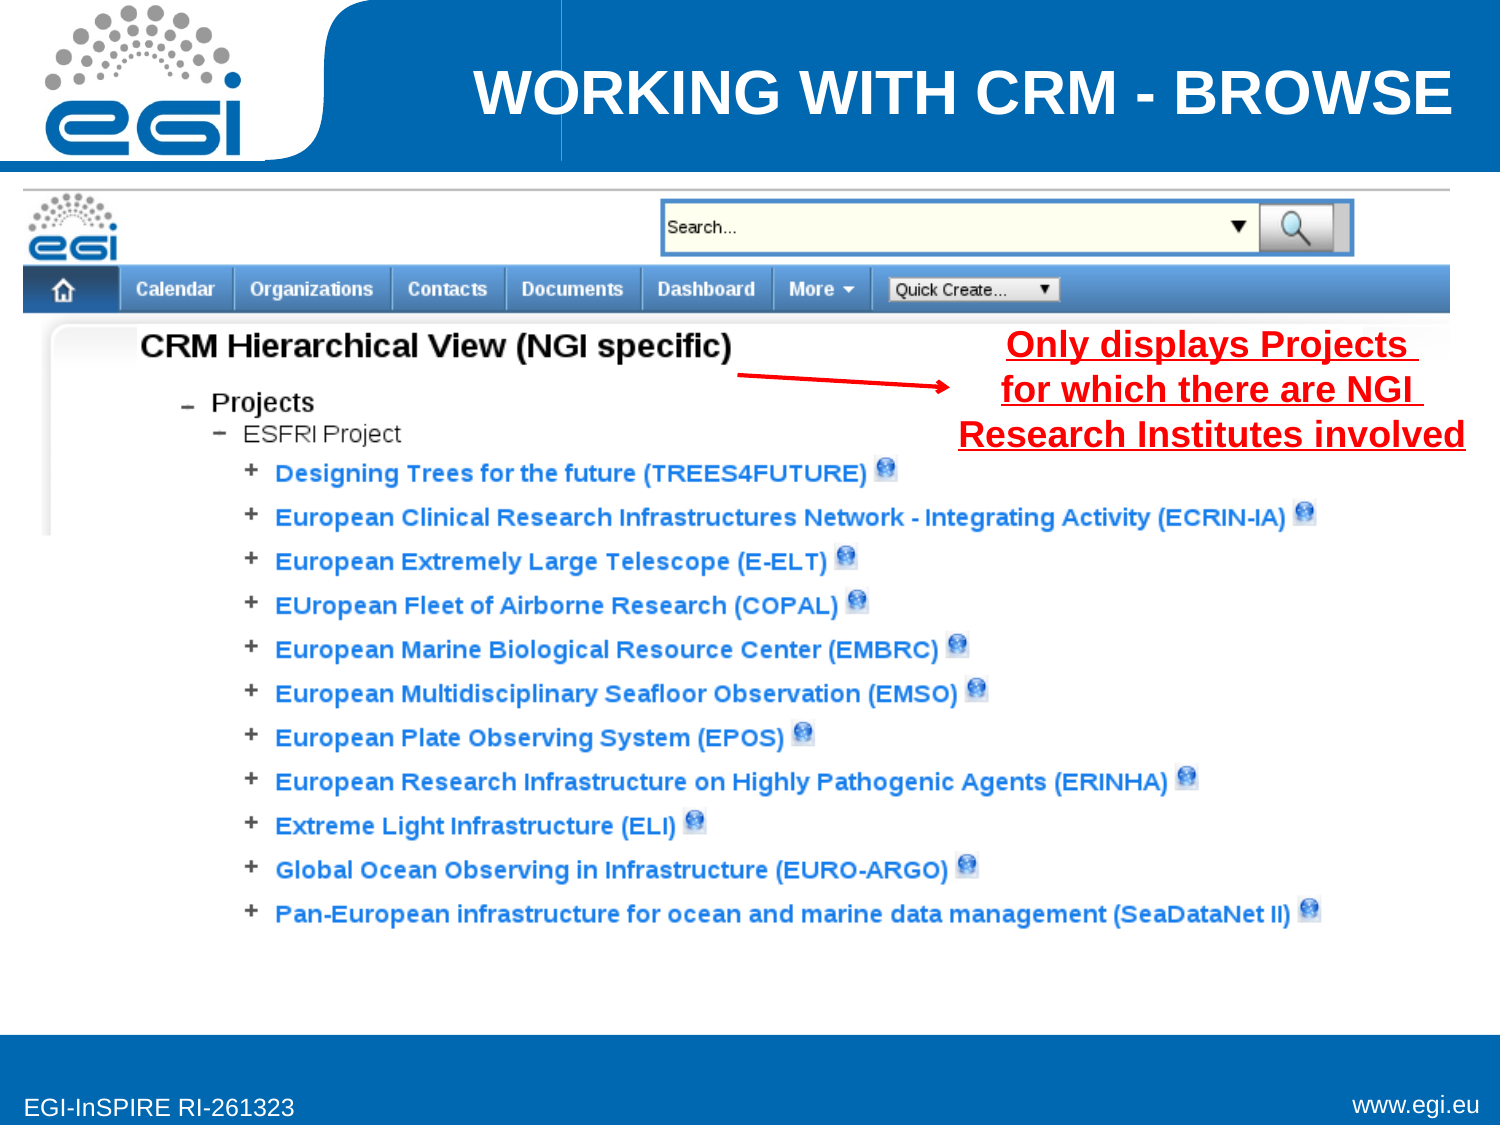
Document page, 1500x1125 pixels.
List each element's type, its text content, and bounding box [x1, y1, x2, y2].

picture [23, 188, 1451, 938]
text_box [737, 374, 951, 388]
picture [0, 0, 265, 161]
text_box Only displays Projects for which there are NGI Research Institutes involved [1454, 312, 1500, 463]
slide_number 27 [1144, 980, 1495, 1041]
title WORKING WITH CRM - BROWSE [348, 18, 1471, 162]
